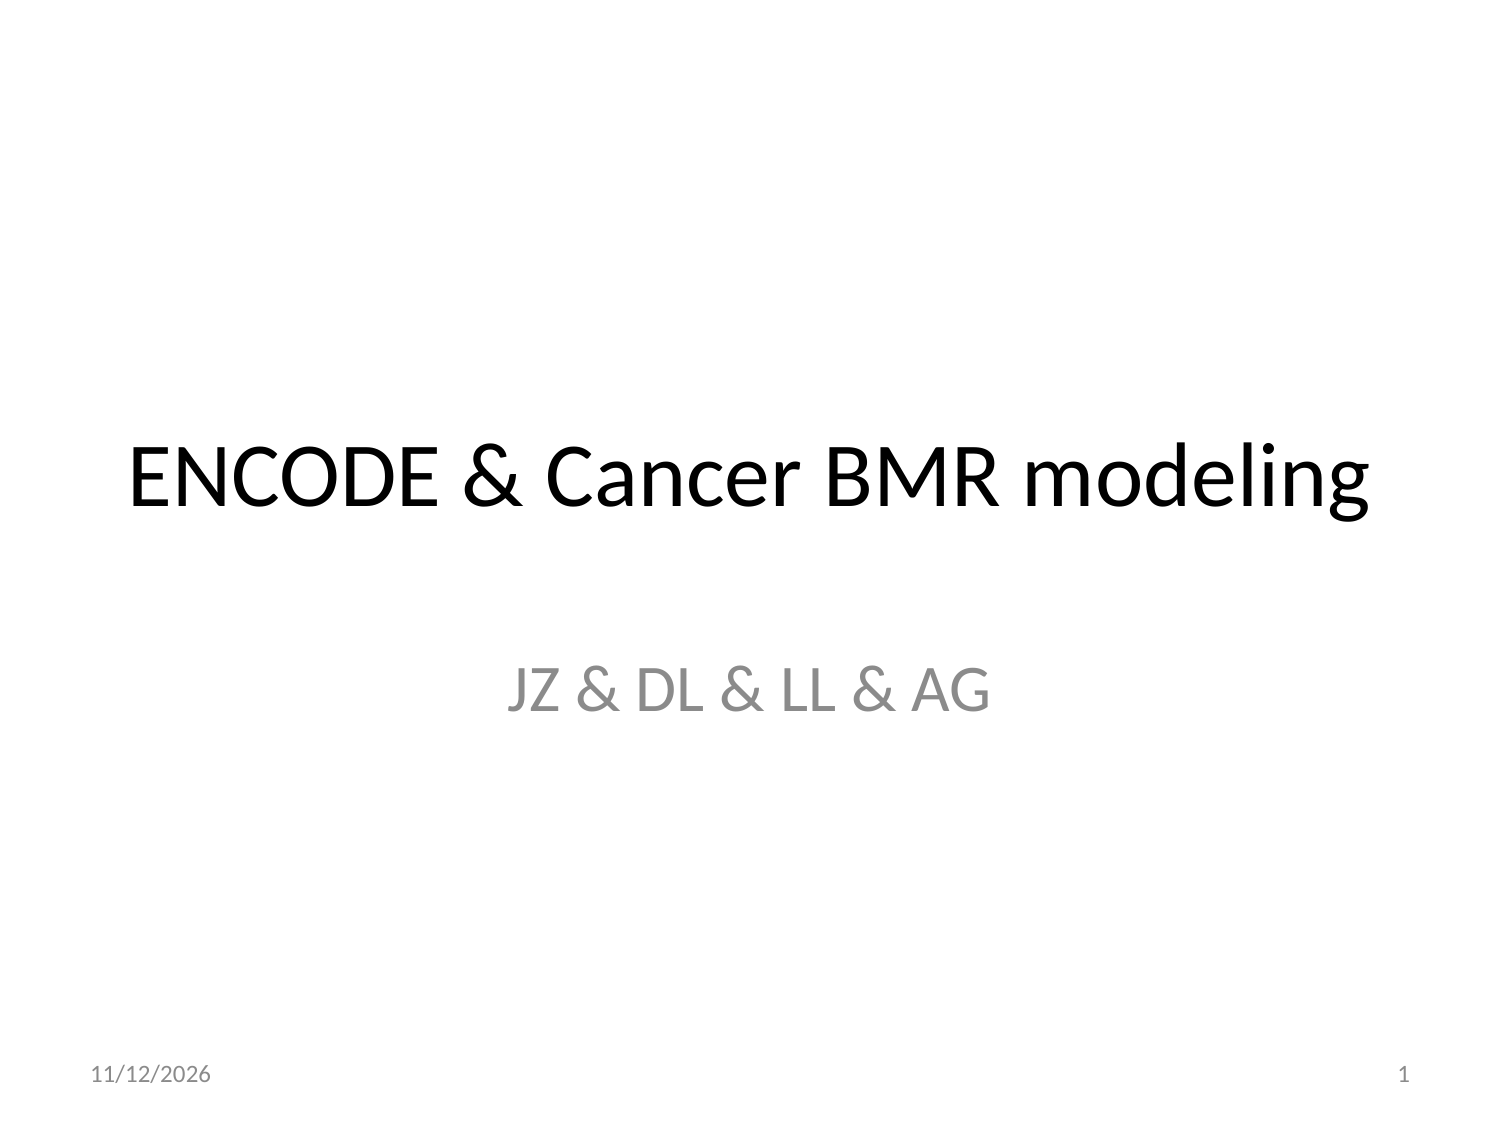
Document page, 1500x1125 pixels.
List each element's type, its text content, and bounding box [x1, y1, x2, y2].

title ENCODE & Cancer BMR modeling [112, 349, 1388, 591]
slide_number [75, 1042, 425, 1103]
slide_number 1 [1074, 1042, 1425, 1103]
subtitle JZ & DL & LL & AG [225, 637, 1275, 925]
